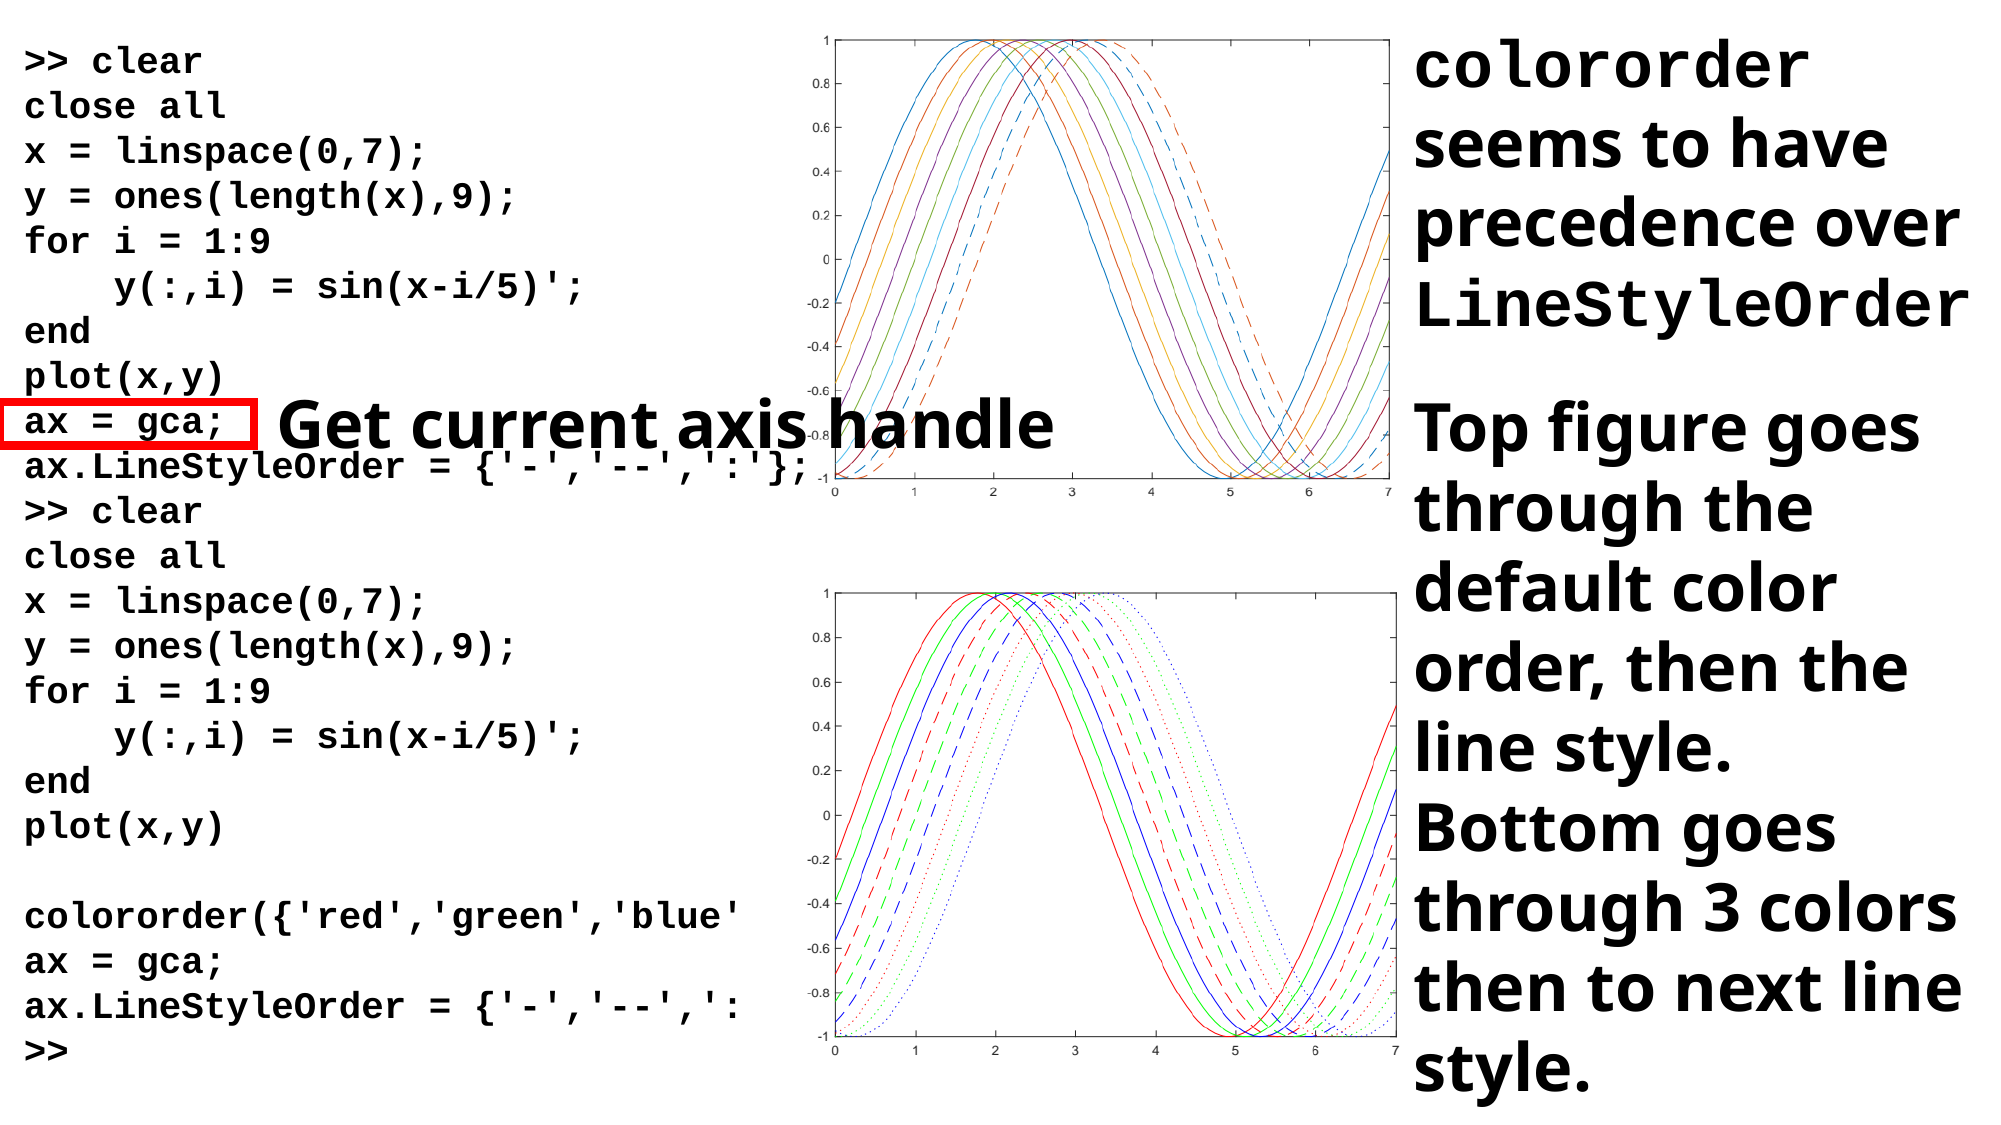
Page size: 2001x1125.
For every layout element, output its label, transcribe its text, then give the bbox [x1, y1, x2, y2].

text_box [0, 401, 255, 447]
picture [741, 0, 1455, 535]
text_box Get current axis handle [261, 373, 741, 469]
text_box >> clear close all x = linspace(0,7); y = ones(length(x),9); for i = 1:9 y(:,i) = sin(x-i/5)'; end plot(x,y) ax = gca; ax.LineStyleOrder = {'-','--',':'}; >> clear close all x = linspace(0,7); y = ones(length(x),9); for i = 1:9 y(:,i) = sin(x-i/5)'; end plot(x,y) colororder({'red','green','blue'}) ax = gca; ax.LineStyleOrder = {'-','--',':'}; >> [9, 28, 1150, 1079]
text_box colororder seems to have precedence over LineStyleOrder Top figure goes through the default color order, then the line style. Bottom goes through 3 colors then to next line style. [1398, 12, 2000, 1113]
picture [741, 552, 1464, 1094]
